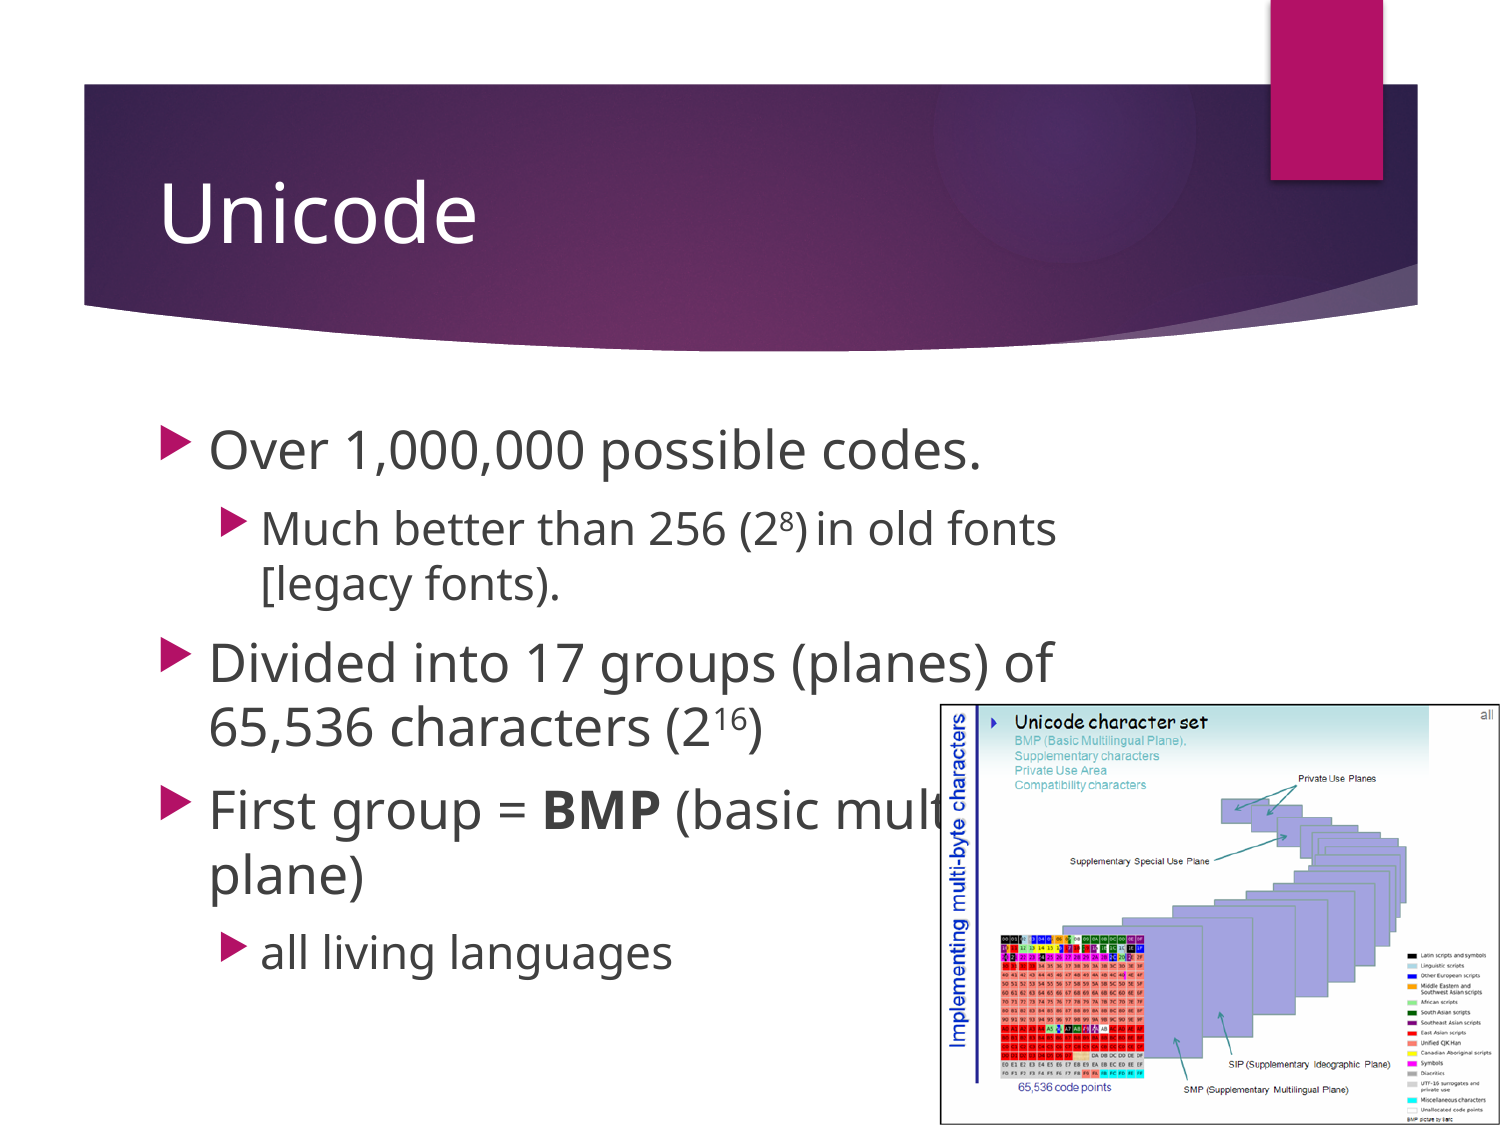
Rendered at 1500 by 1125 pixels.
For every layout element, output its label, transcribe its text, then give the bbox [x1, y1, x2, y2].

list Over 1,000,000 possible codes. Much better than 256 (28) in old fonts [legacy fonts). Divided into 17 groups (planes) of 65,536 characters (216) First group = BMP (basic multilingual plane) all living languages [141, 408, 1183, 988]
picture [939, 703, 1500, 1125]
title Unicode [142, 152, 1183, 269]
